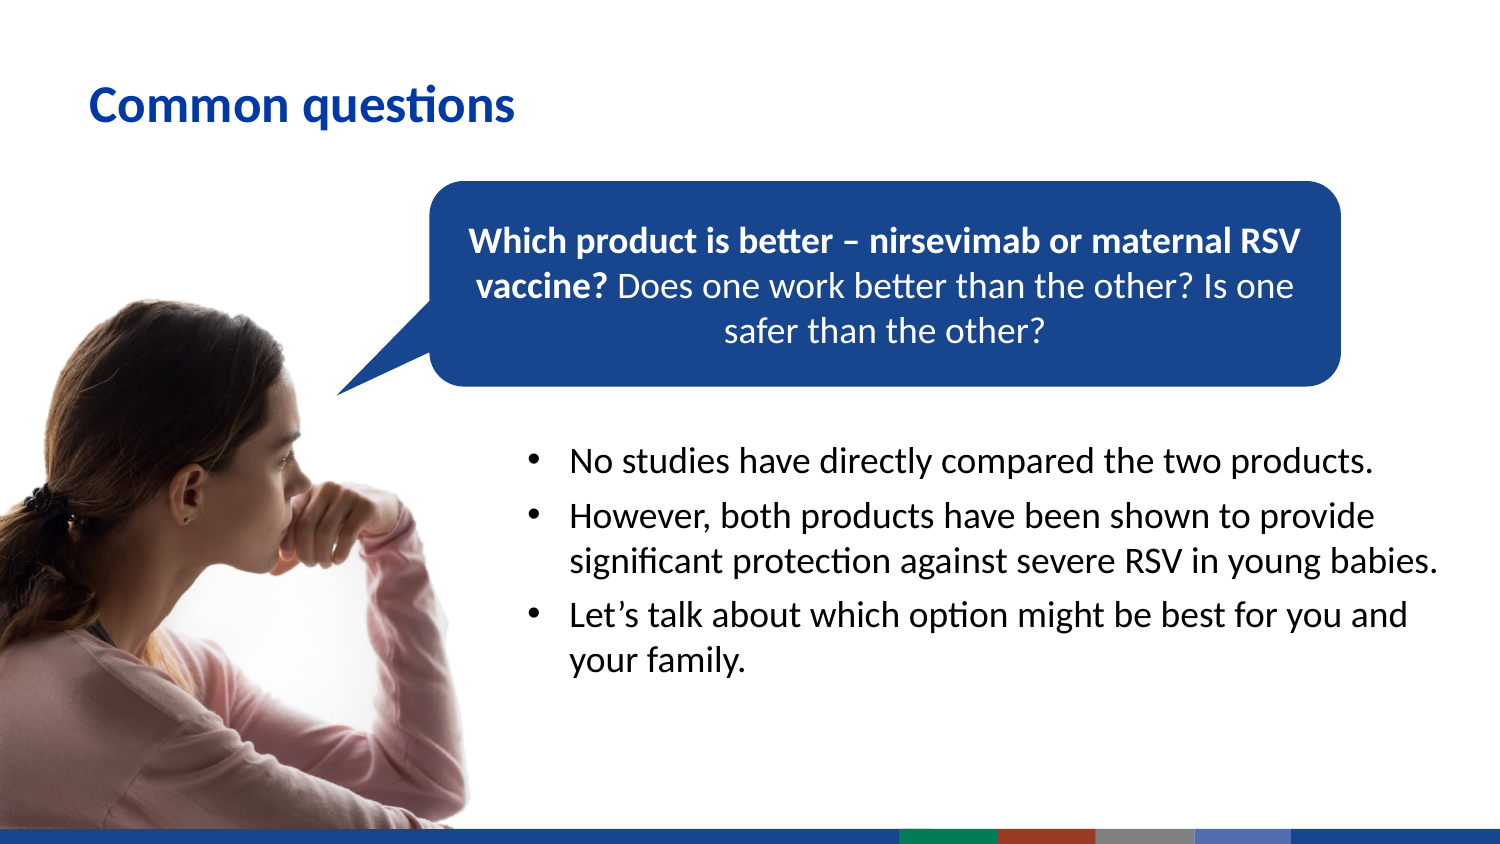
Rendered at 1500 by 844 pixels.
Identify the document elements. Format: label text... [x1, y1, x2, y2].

picture [0, 292, 475, 829]
text_box Which product is better – nirsevimab or maternal RSV vaccine? Does one work better than the other? Is one safer than the other? [427, 178, 1344, 389]
text_box No studies have directly compared the two products. However, both products have been shown to provide significant protection against severe RSV in young babies. Let’s talk about which option might be best for you and your family. [512, 428, 1462, 688]
title Common questions [75, 33, 1425, 142]
